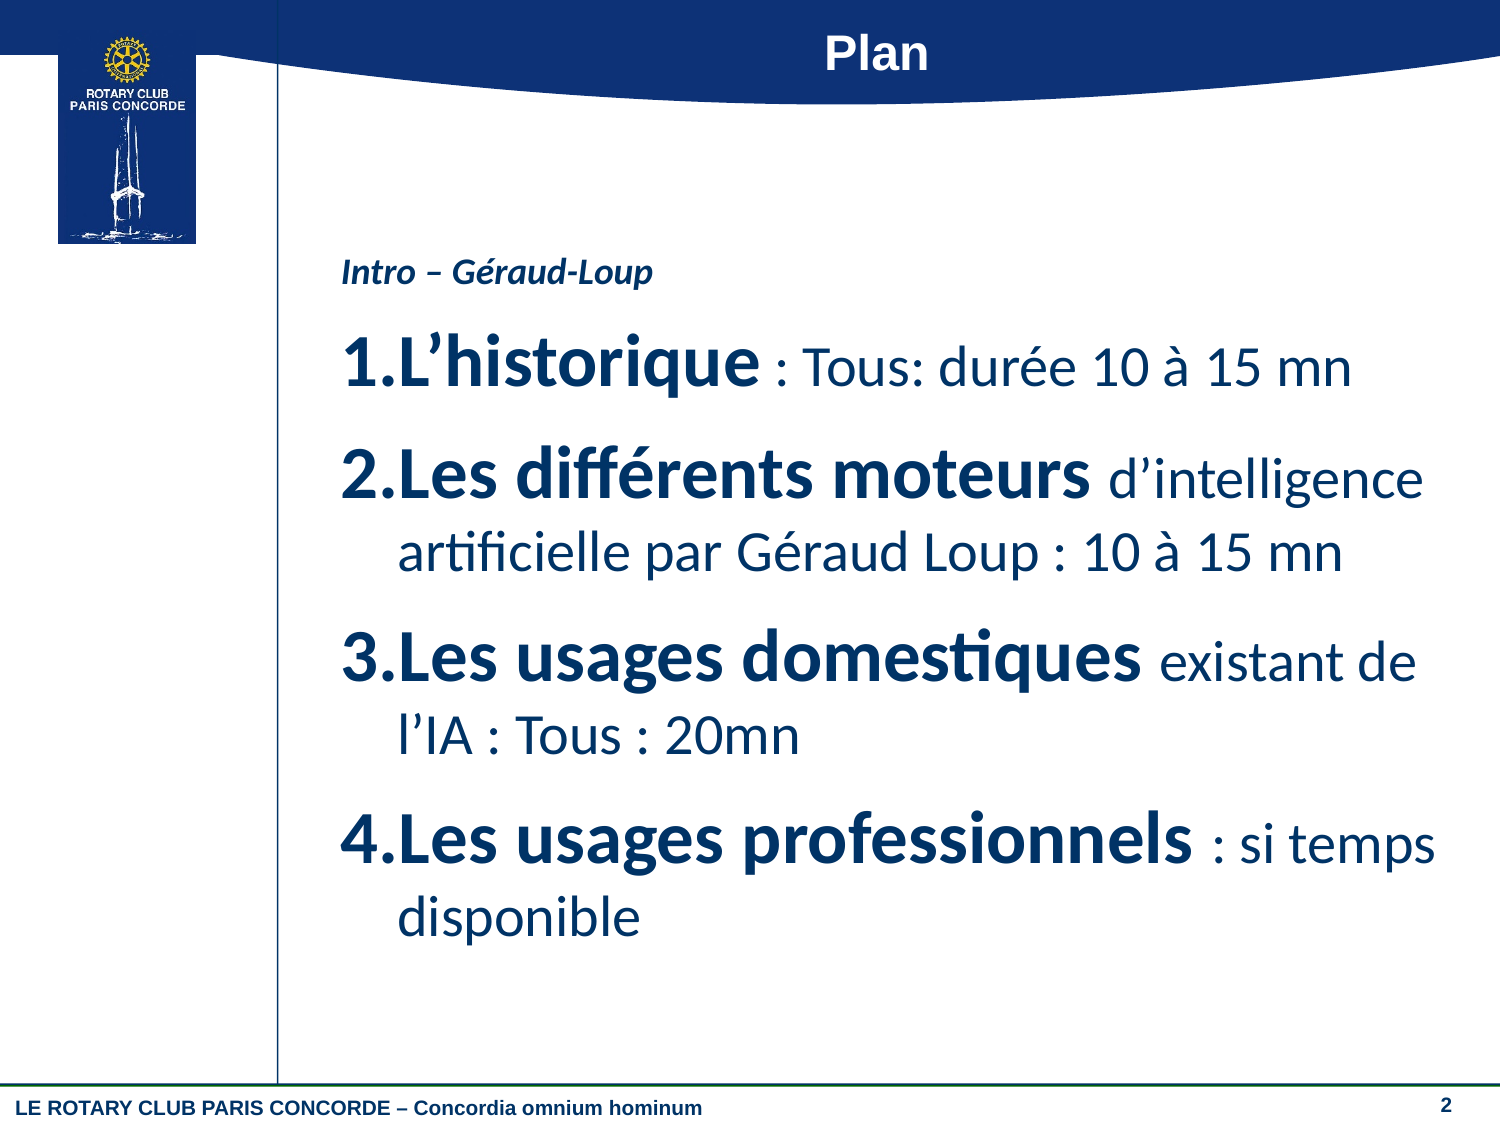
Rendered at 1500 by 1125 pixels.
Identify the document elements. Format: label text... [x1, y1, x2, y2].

title Plan [253, 0, 1500, 103]
slide_number 2 [1262, 1084, 1468, 1123]
footer LE ROTARY CLUB PARIS CONCORDE – Concordia omnium hominum [0, 1087, 1126, 1125]
list Intro – Géraud-Loup L’historique : Tous: durée 10 à 15 mn Les différents moteurs d’intelligence artificielle par Géraud Loup : 10 à 15 mn Les usages domestiques existant de l’IA : Tous : 20mn Les usages professionnels : si temps disponible [277, 113, 1500, 1083]
picture [58, 30, 196, 244]
